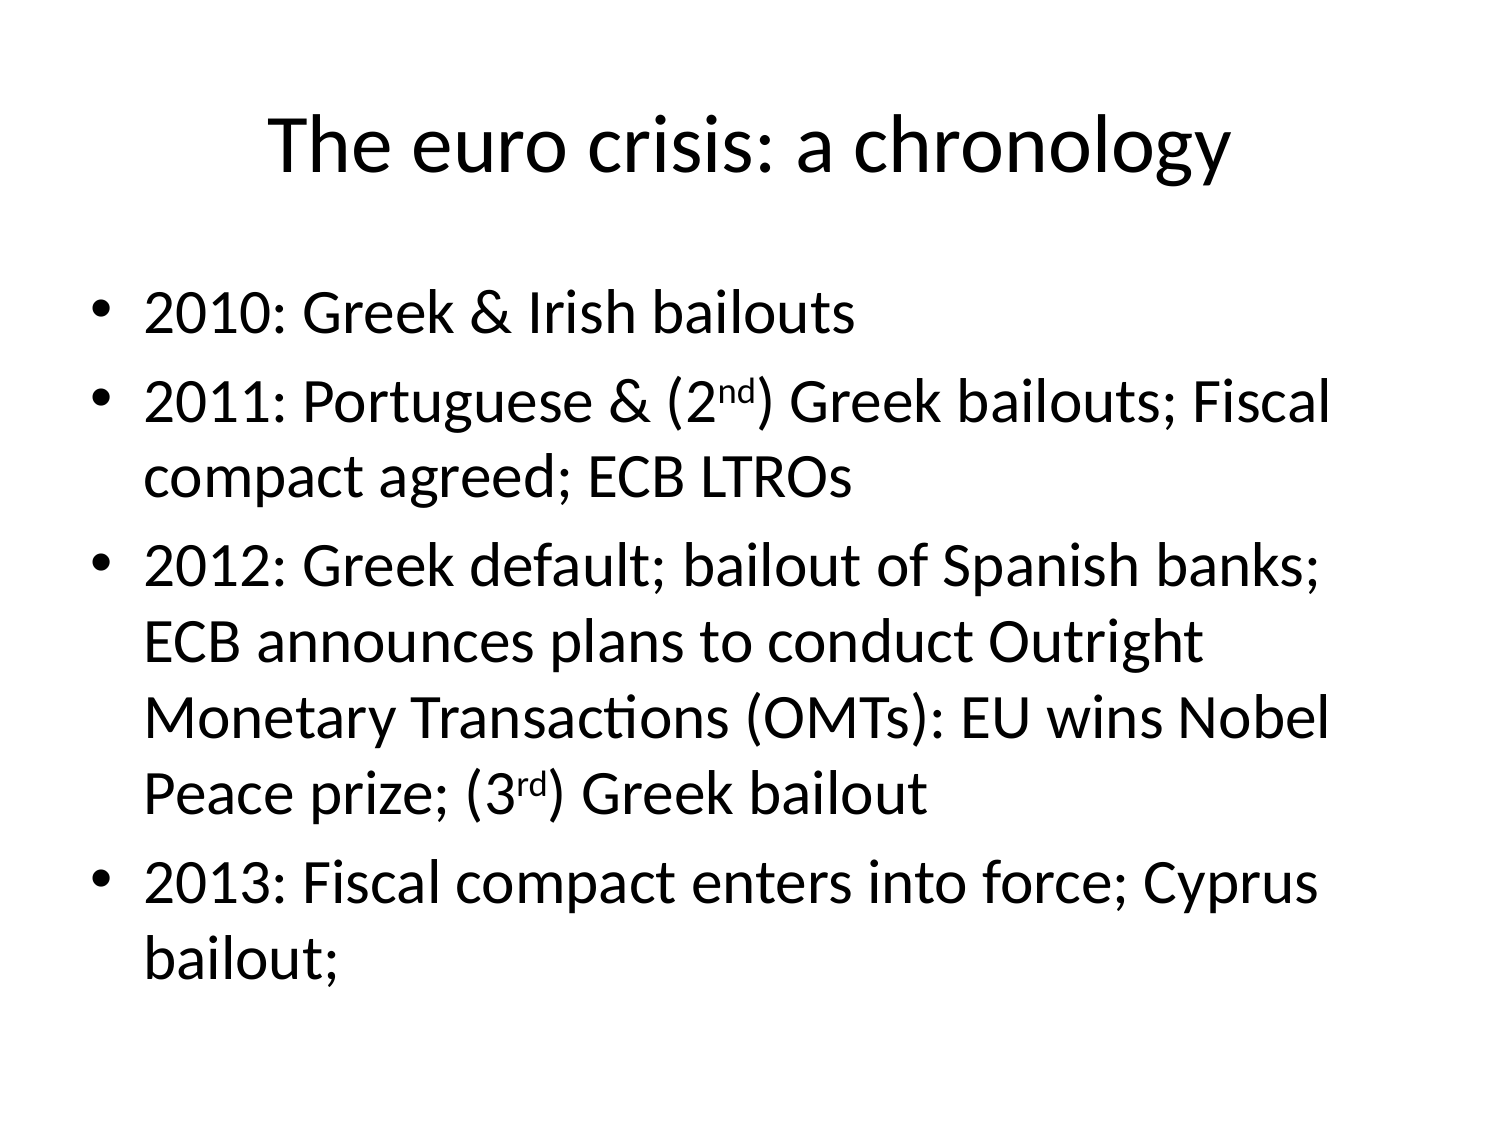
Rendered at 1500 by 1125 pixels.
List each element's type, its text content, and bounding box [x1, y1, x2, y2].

title The euro crisis: a chronology [75, 45, 1425, 233]
list 2010: Greek & Irish bailouts 2011: Portuguese & (2nd) Greek bailouts; Fiscal compact agreed; ECB LTROs 2012: Greek default; bailout of Spanish banks; ECB announces plans to conduct Outright Monetary Transactions (OMTs): EU wins Nobel Peace prize; (3rd) Greek bailout 2013: Fiscal compact enters into force; Cyprus bailout; [75, 262, 1425, 1005]
